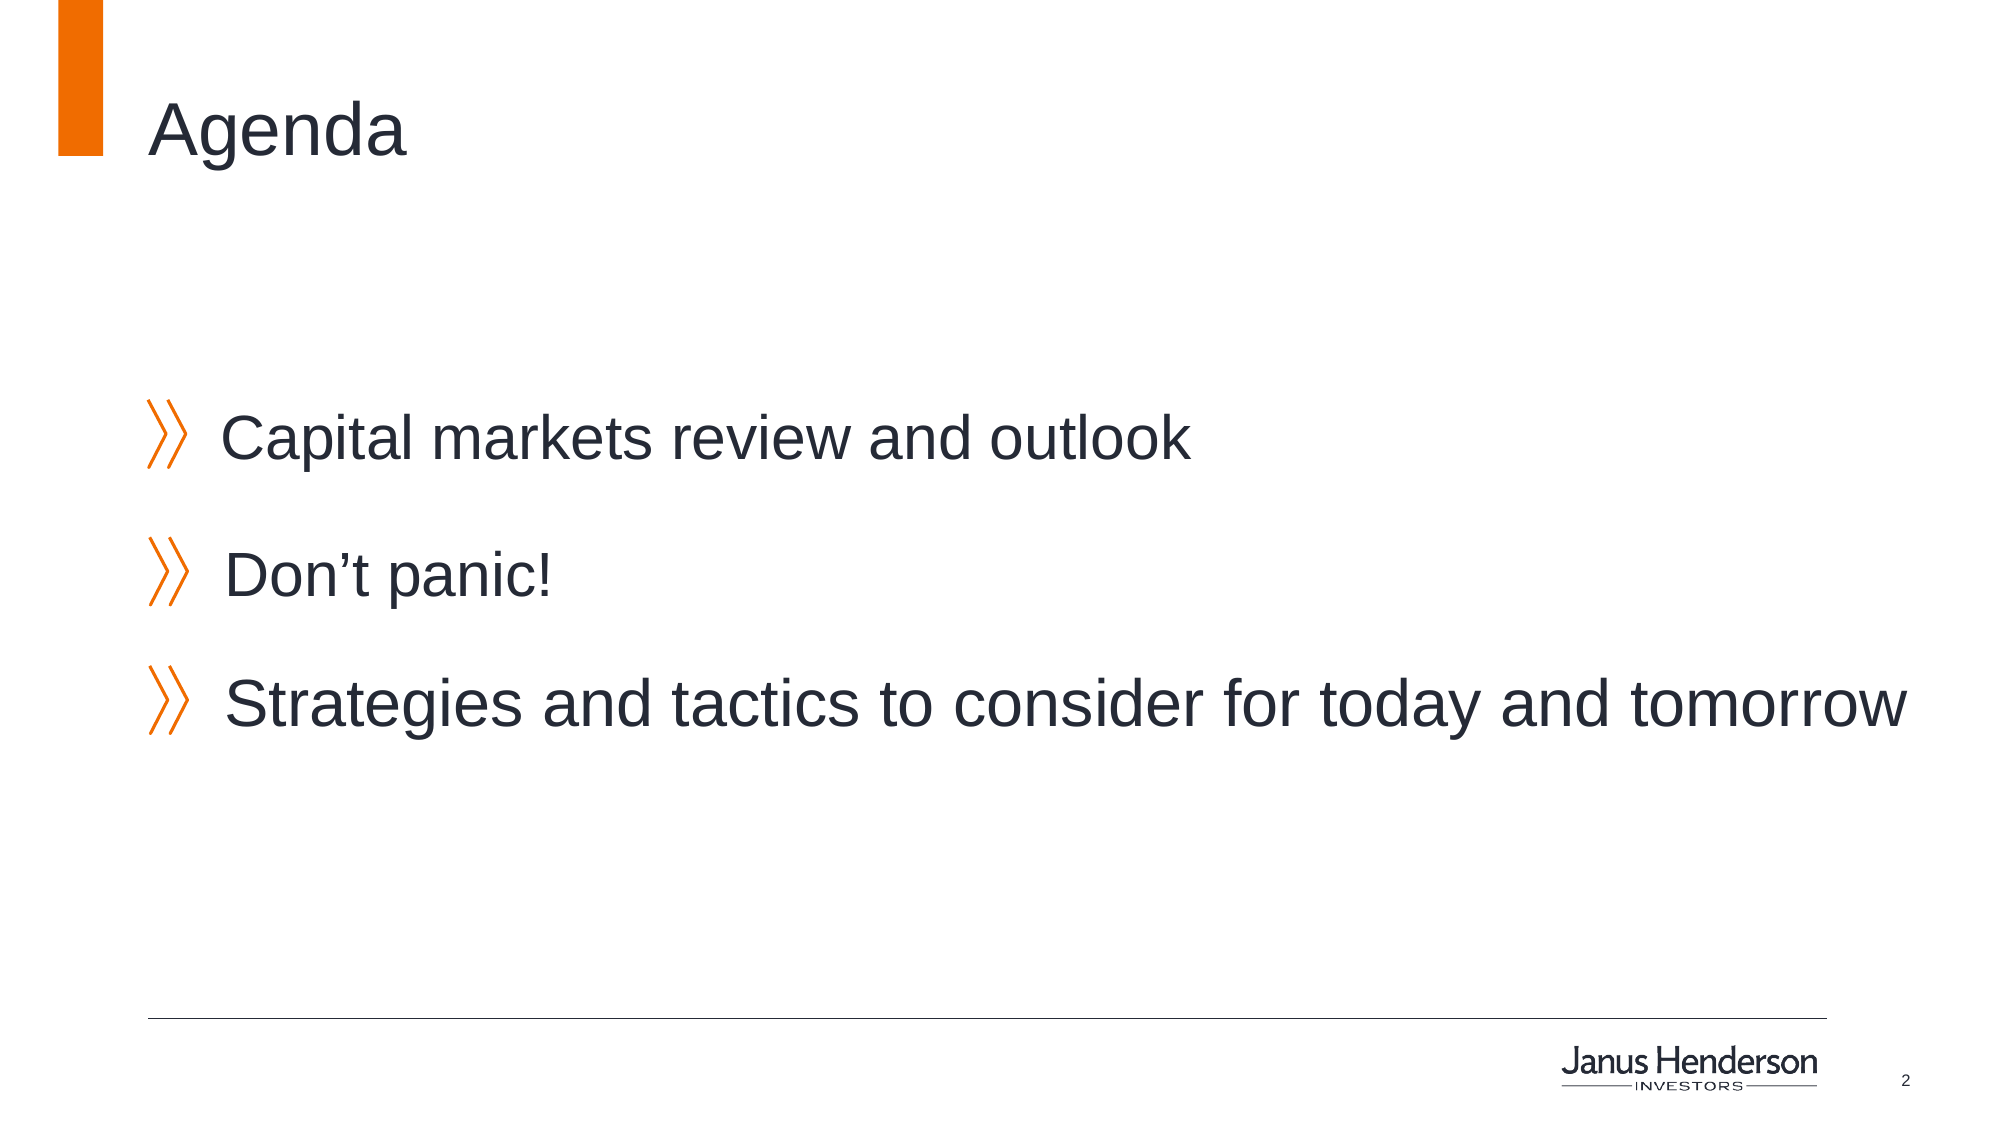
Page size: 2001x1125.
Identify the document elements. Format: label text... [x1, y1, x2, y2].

title Agenda [148, 64, 1827, 171]
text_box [149, 537, 188, 605]
picture [1533, 1016, 1845, 1119]
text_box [149, 665, 188, 734]
text_box Capital markets review and outlook [205, 390, 1394, 480]
text_box Don’t panic! [209, 527, 1398, 617]
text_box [147, 399, 186, 468]
text_box Strategies and tactics to consider for today and tomorrow [209, 652, 1974, 747]
